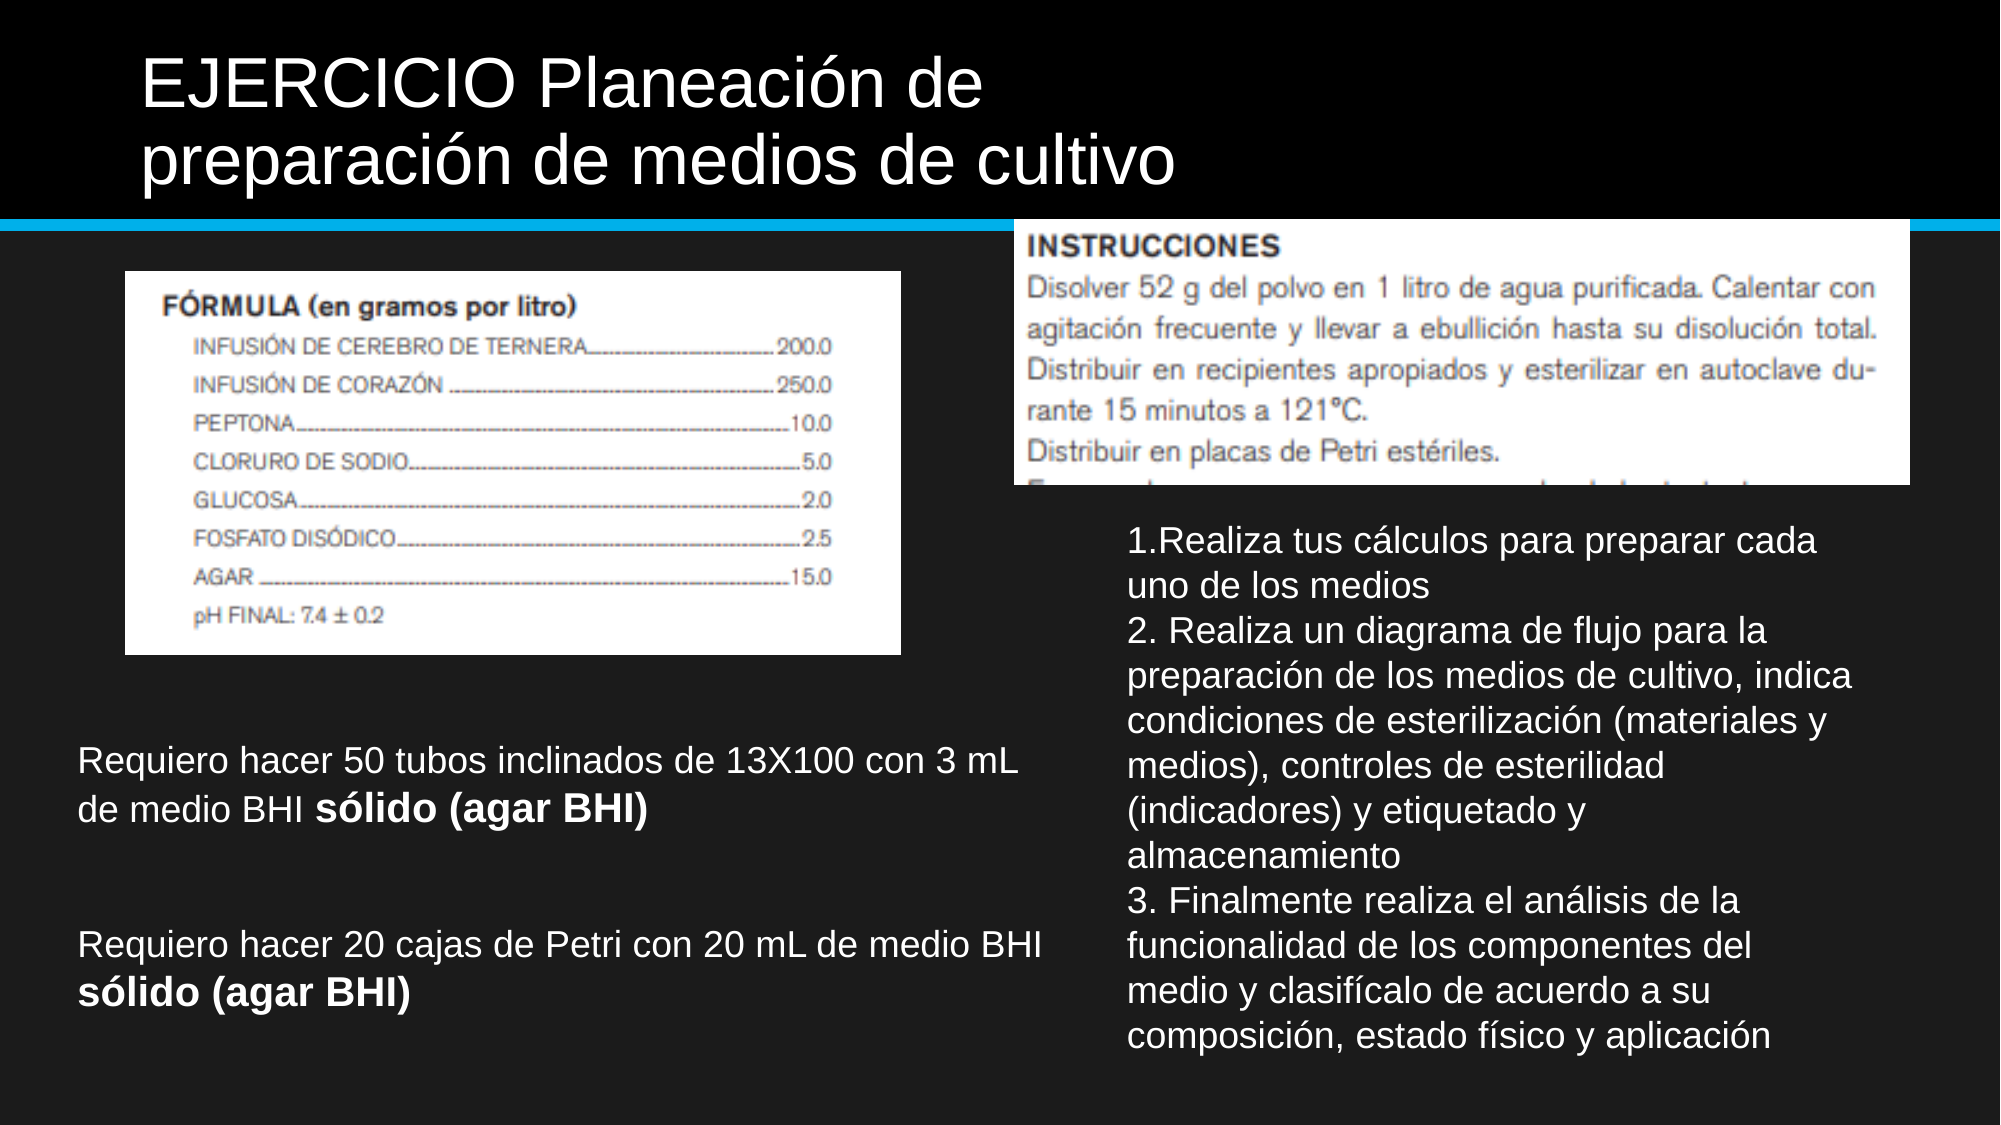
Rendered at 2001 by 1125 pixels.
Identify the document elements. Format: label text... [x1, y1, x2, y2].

title EJERCICIO Planeación de preparación de medios de cultivo [125, 33, 1242, 214]
text_box Requiero hacer 50 tubos inclinados de 13X100 con 3 mL de medio BHI sólido (agar BHI) [62, 728, 1063, 839]
text_box Requiero hacer 20 cajas de Petri con 20 mL de medio BHI sólido (agar BHI) [62, 912, 1063, 1023]
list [125, 271, 901, 655]
picture [1013, 219, 1910, 485]
text_box 1.Realiza tus cálculos para preparar cada uno de los medios 2. Realiza un diagrama de flujo para la preparación de los medios de cultivo, indica condiciones de esterilización (materiales y medios), controles de esterilidad (indicadores) y etiquetado y almacenamiento 3. Finalmente realiza el análisis de la funcionalidad de los componentes del medio y clasifícalo de acuerdo a su composición, estado físico y aplicación [1112, 508, 1875, 1064]
